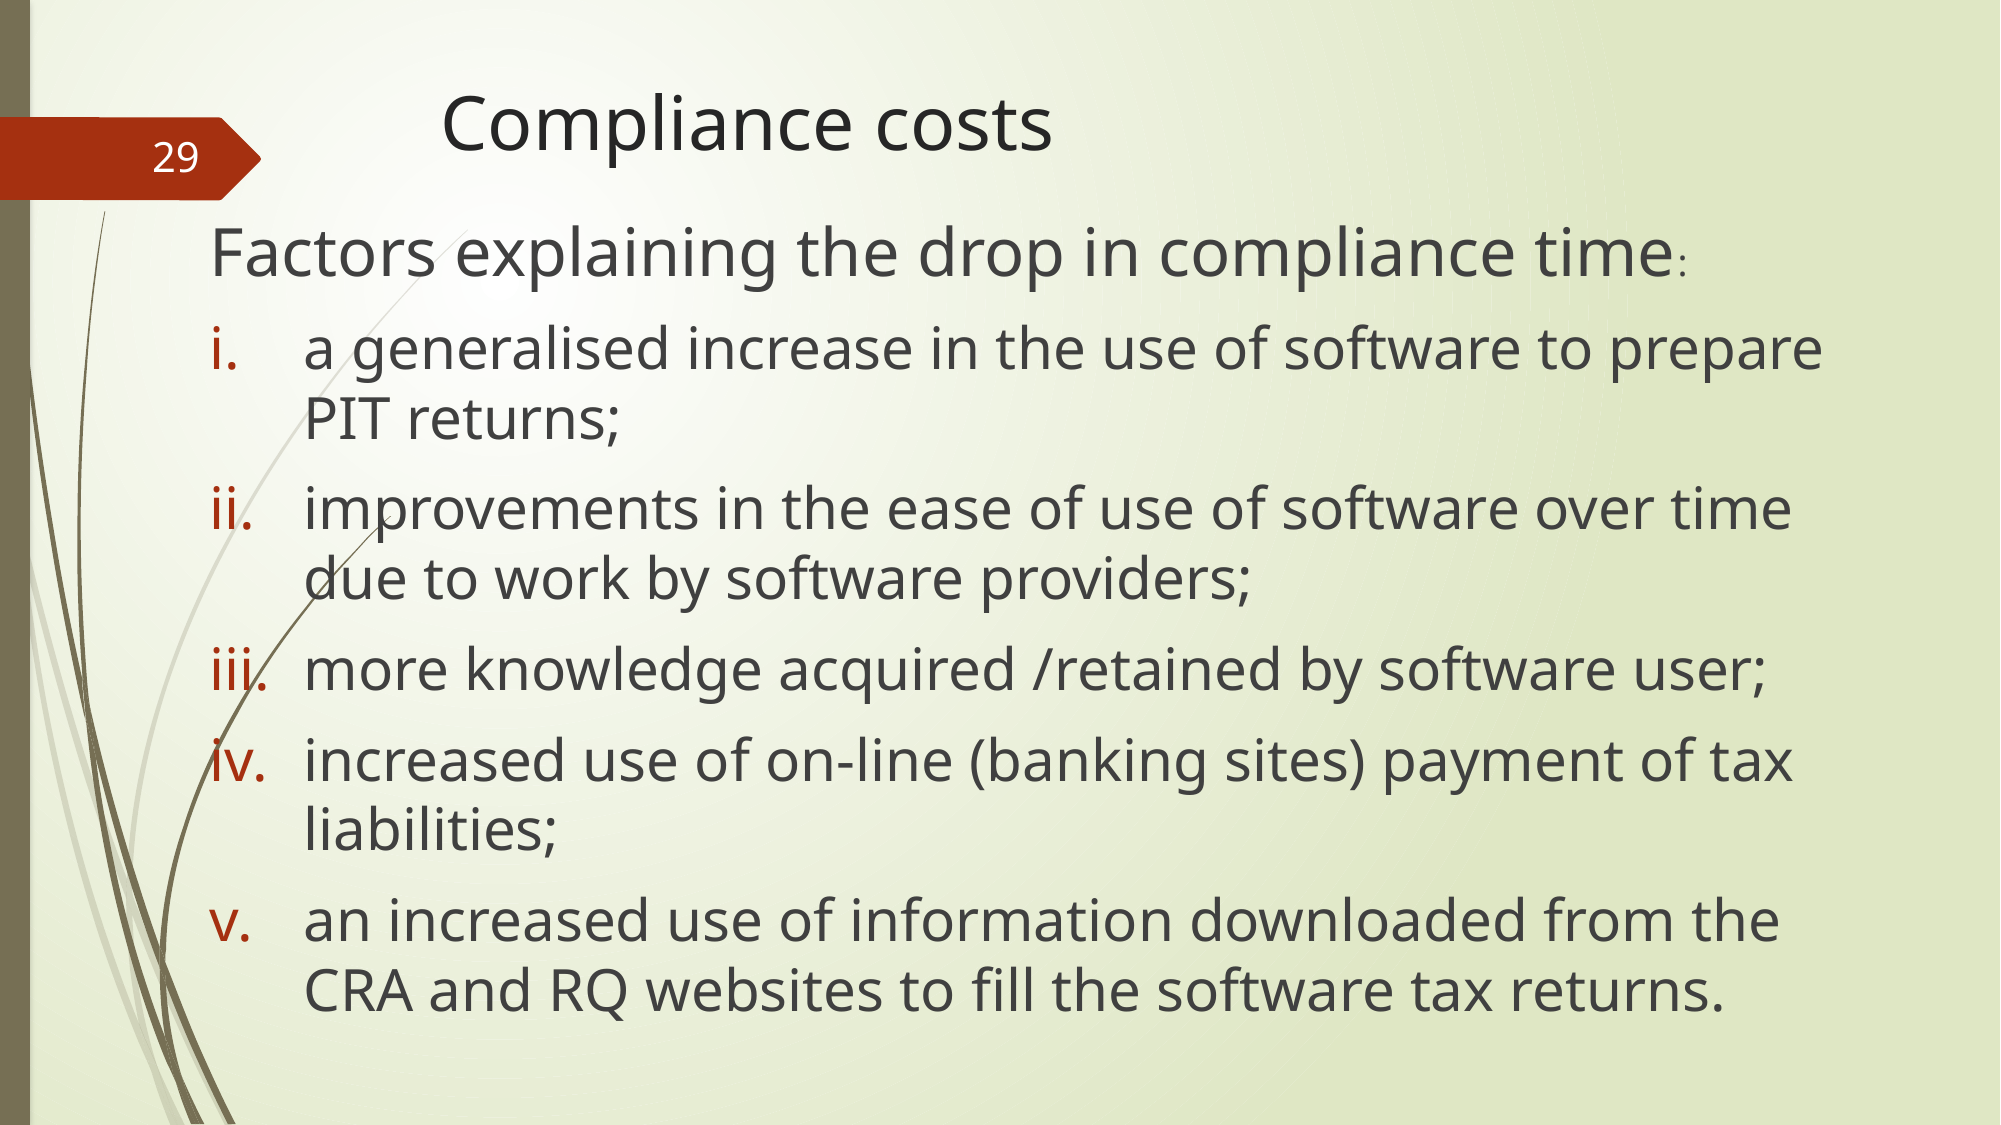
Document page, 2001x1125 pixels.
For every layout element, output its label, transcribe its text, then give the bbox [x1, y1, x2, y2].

title Compliance costs [425, 68, 1888, 190]
slide_number 29 [87, 129, 216, 190]
list Factors explaining the drop in compliance time: a generalised increase in the use of software to prepare PIT returns; improvements in the ease of use of software over time due to work by software providers; more knowledge acquired /retained by software user; increased use of on-line (banking sites) payment of tax liabilities; an increased use of information downloaded from the CRA and RQ websites to fill the software tax returns. [194, 202, 1888, 1042]
